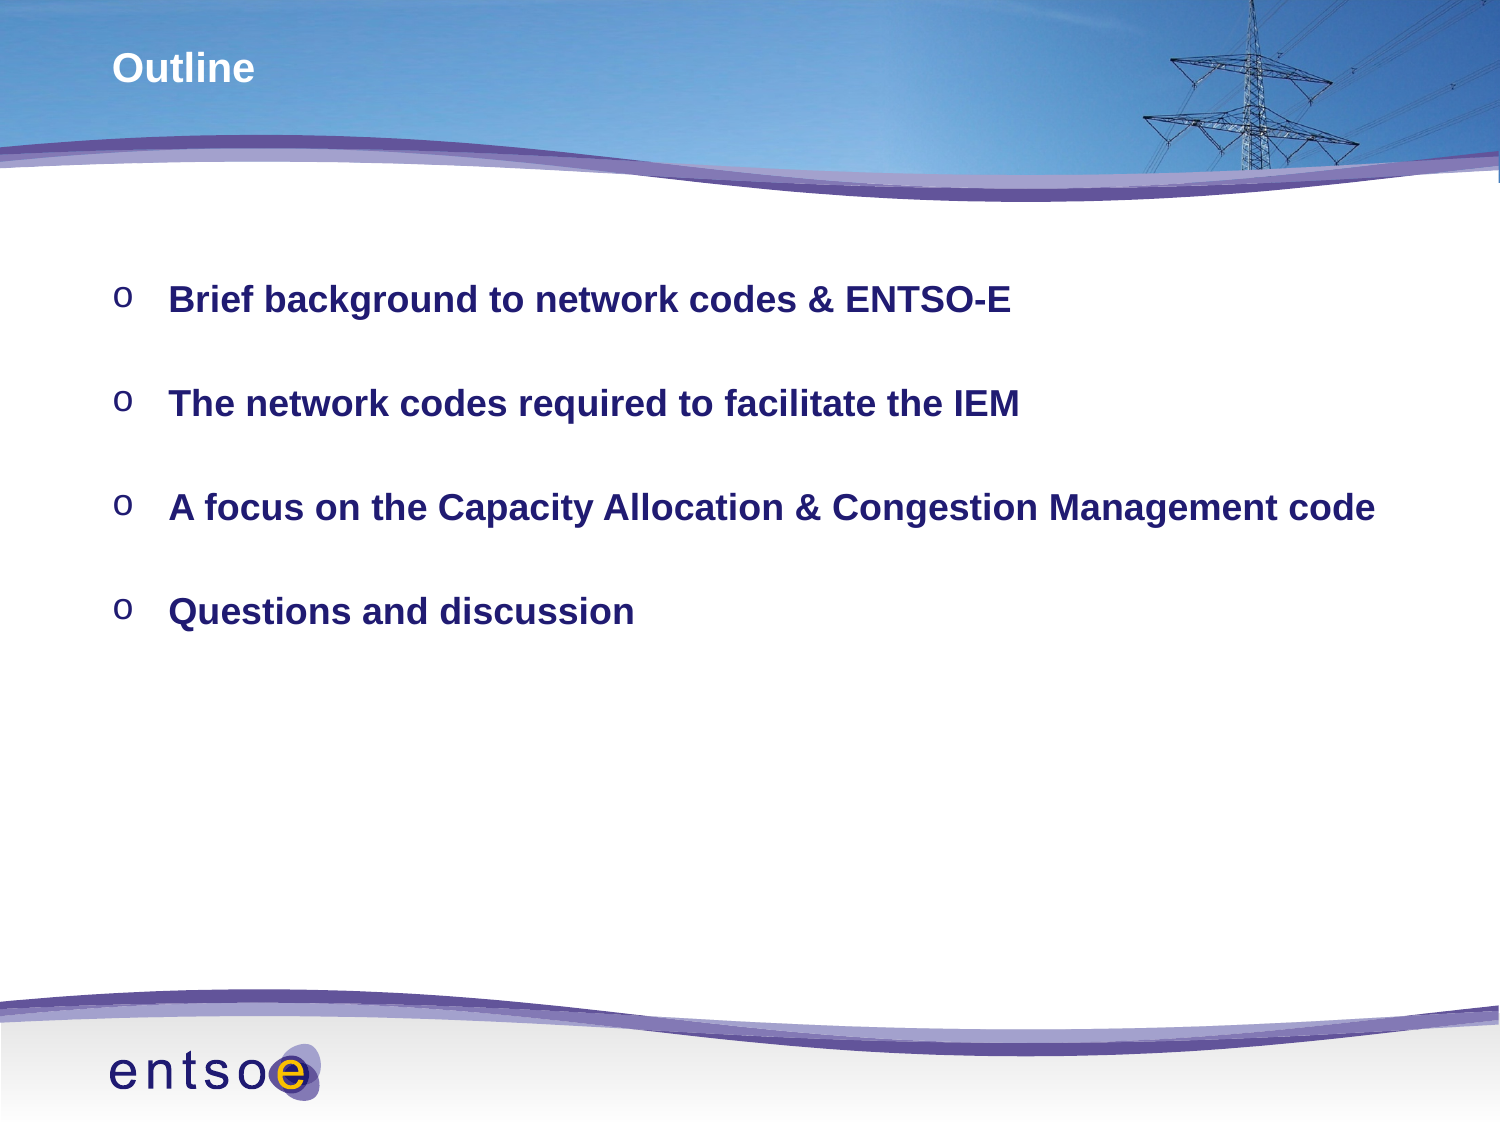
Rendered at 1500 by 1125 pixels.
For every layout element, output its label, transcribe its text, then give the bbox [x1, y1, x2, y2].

title Outline [111, 52, 1392, 116]
list Brief background to network codes & ENTSO-E The network codes required to facilitate the IEM A focus on the Capacity Allocation & Congestion Management code Questions and discussion [111, 261, 1392, 932]
picture [0, 0, 1500, 183]
